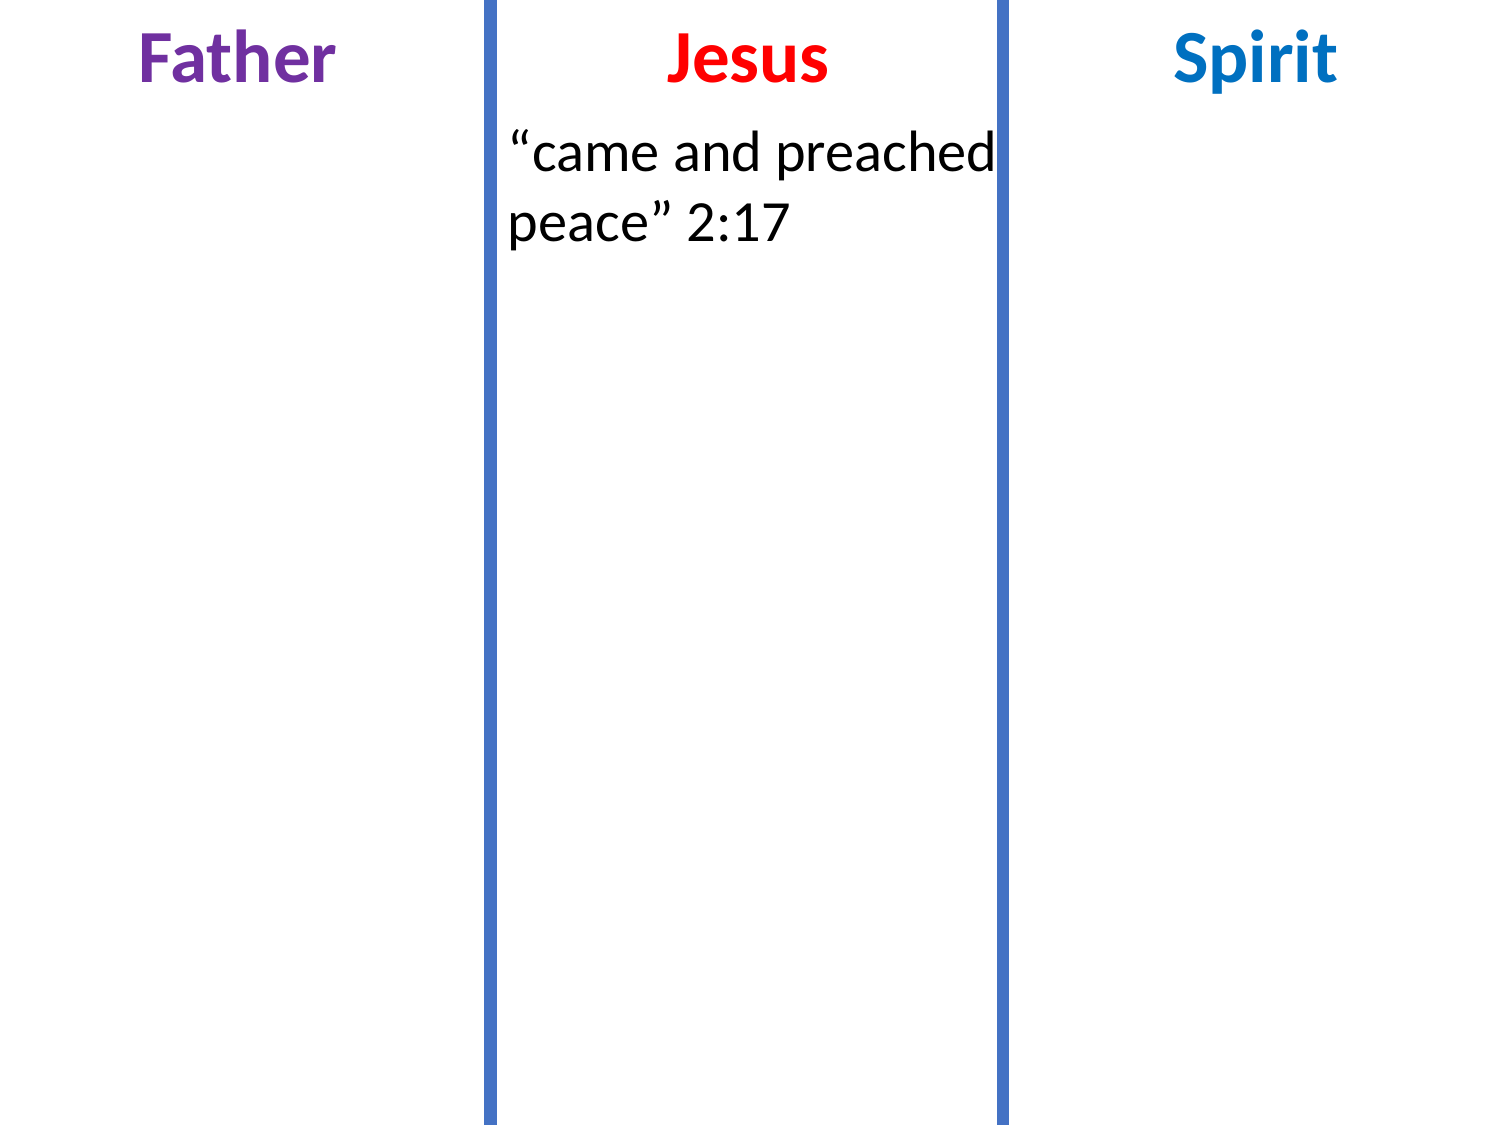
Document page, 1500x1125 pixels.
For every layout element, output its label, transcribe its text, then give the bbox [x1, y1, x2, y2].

text_box Spirit [1011, 0, 1500, 105]
text_box “came and preached peace” 2:17 [1004, 105, 1015, 261]
text_box Father [0, 0, 476, 105]
text_box Jesus [491, 0, 1003, 105]
text_box “came and preached peace” 2:17 [493, 105, 1003, 261]
text_box Jesus [1004, 0, 1010, 105]
